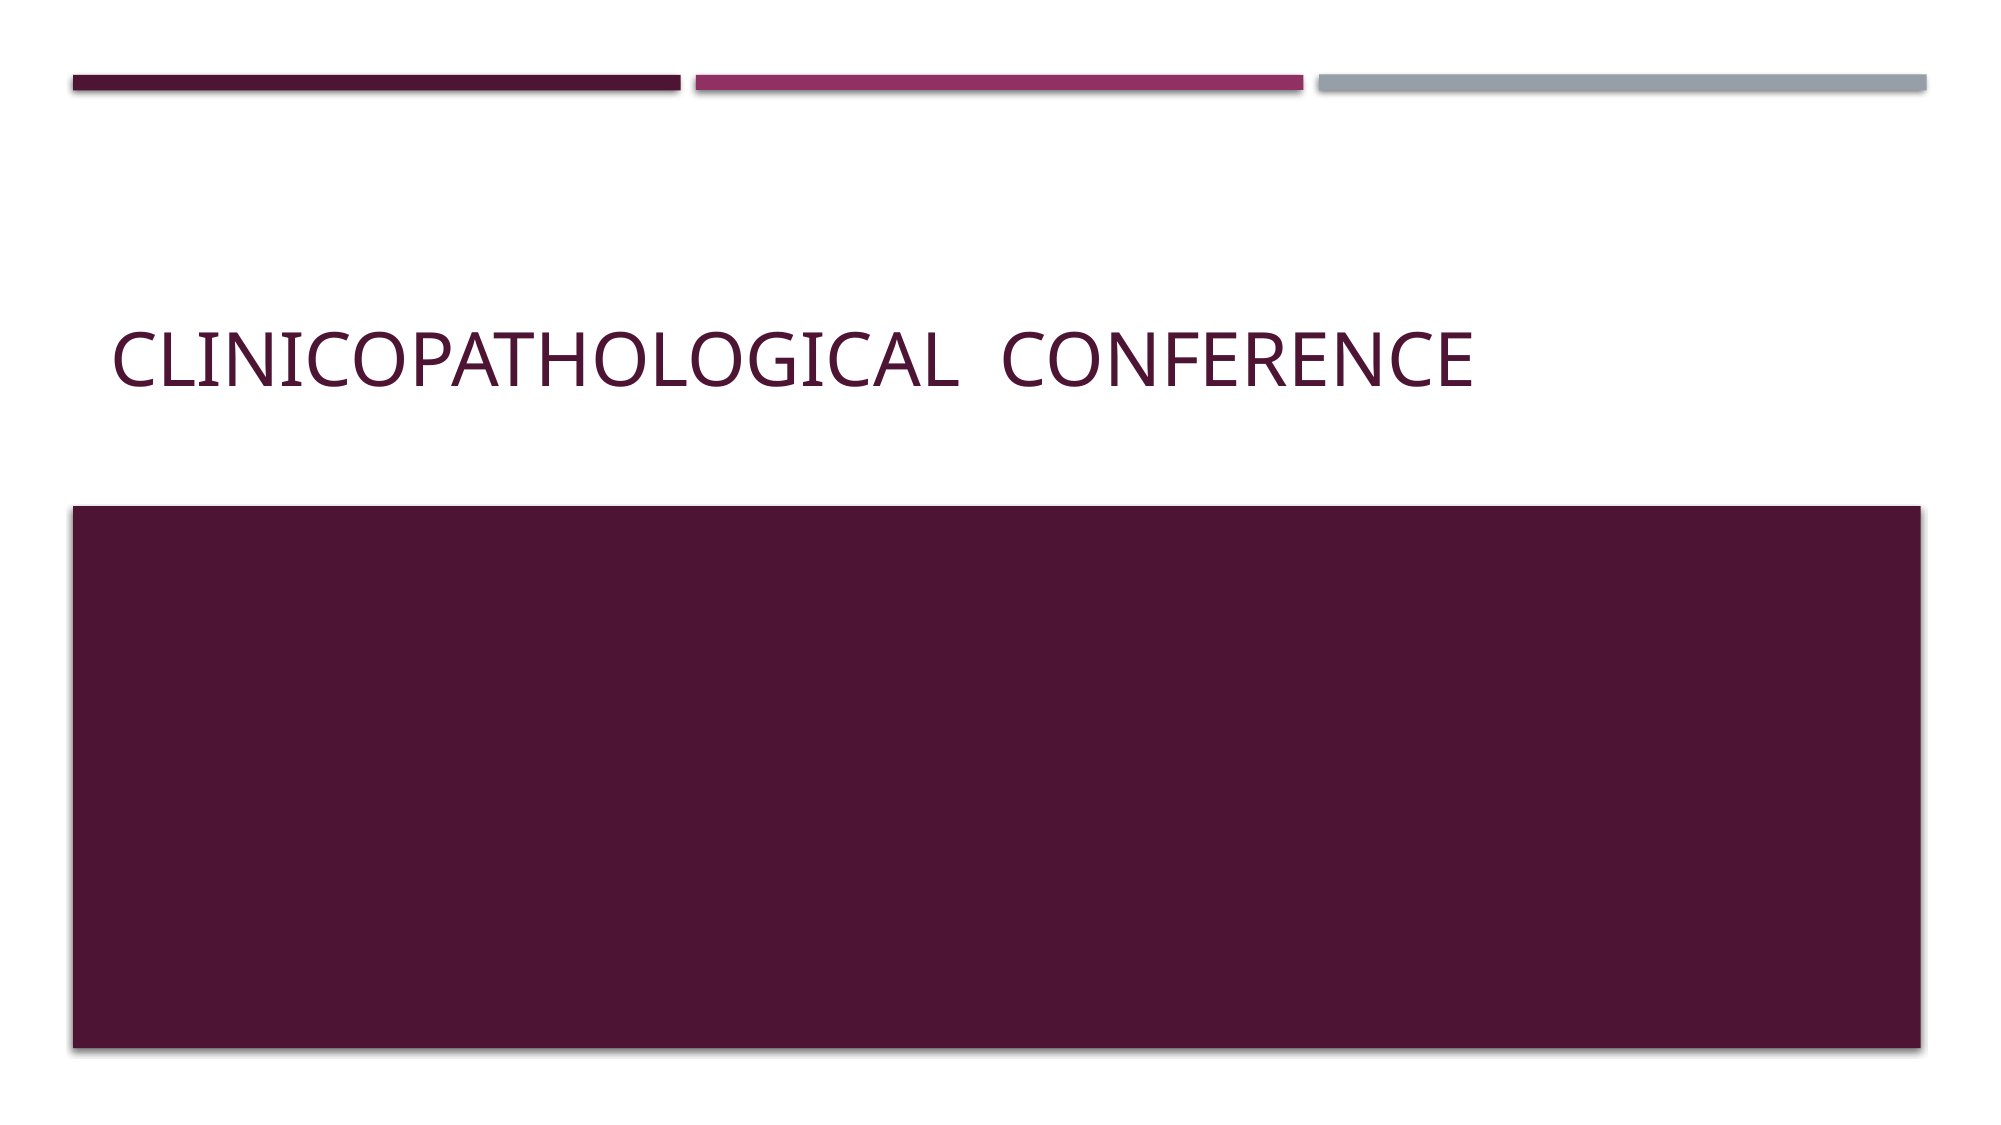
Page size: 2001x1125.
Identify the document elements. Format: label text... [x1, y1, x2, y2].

title Clinicopathological conference [95, 167, 1899, 410]
